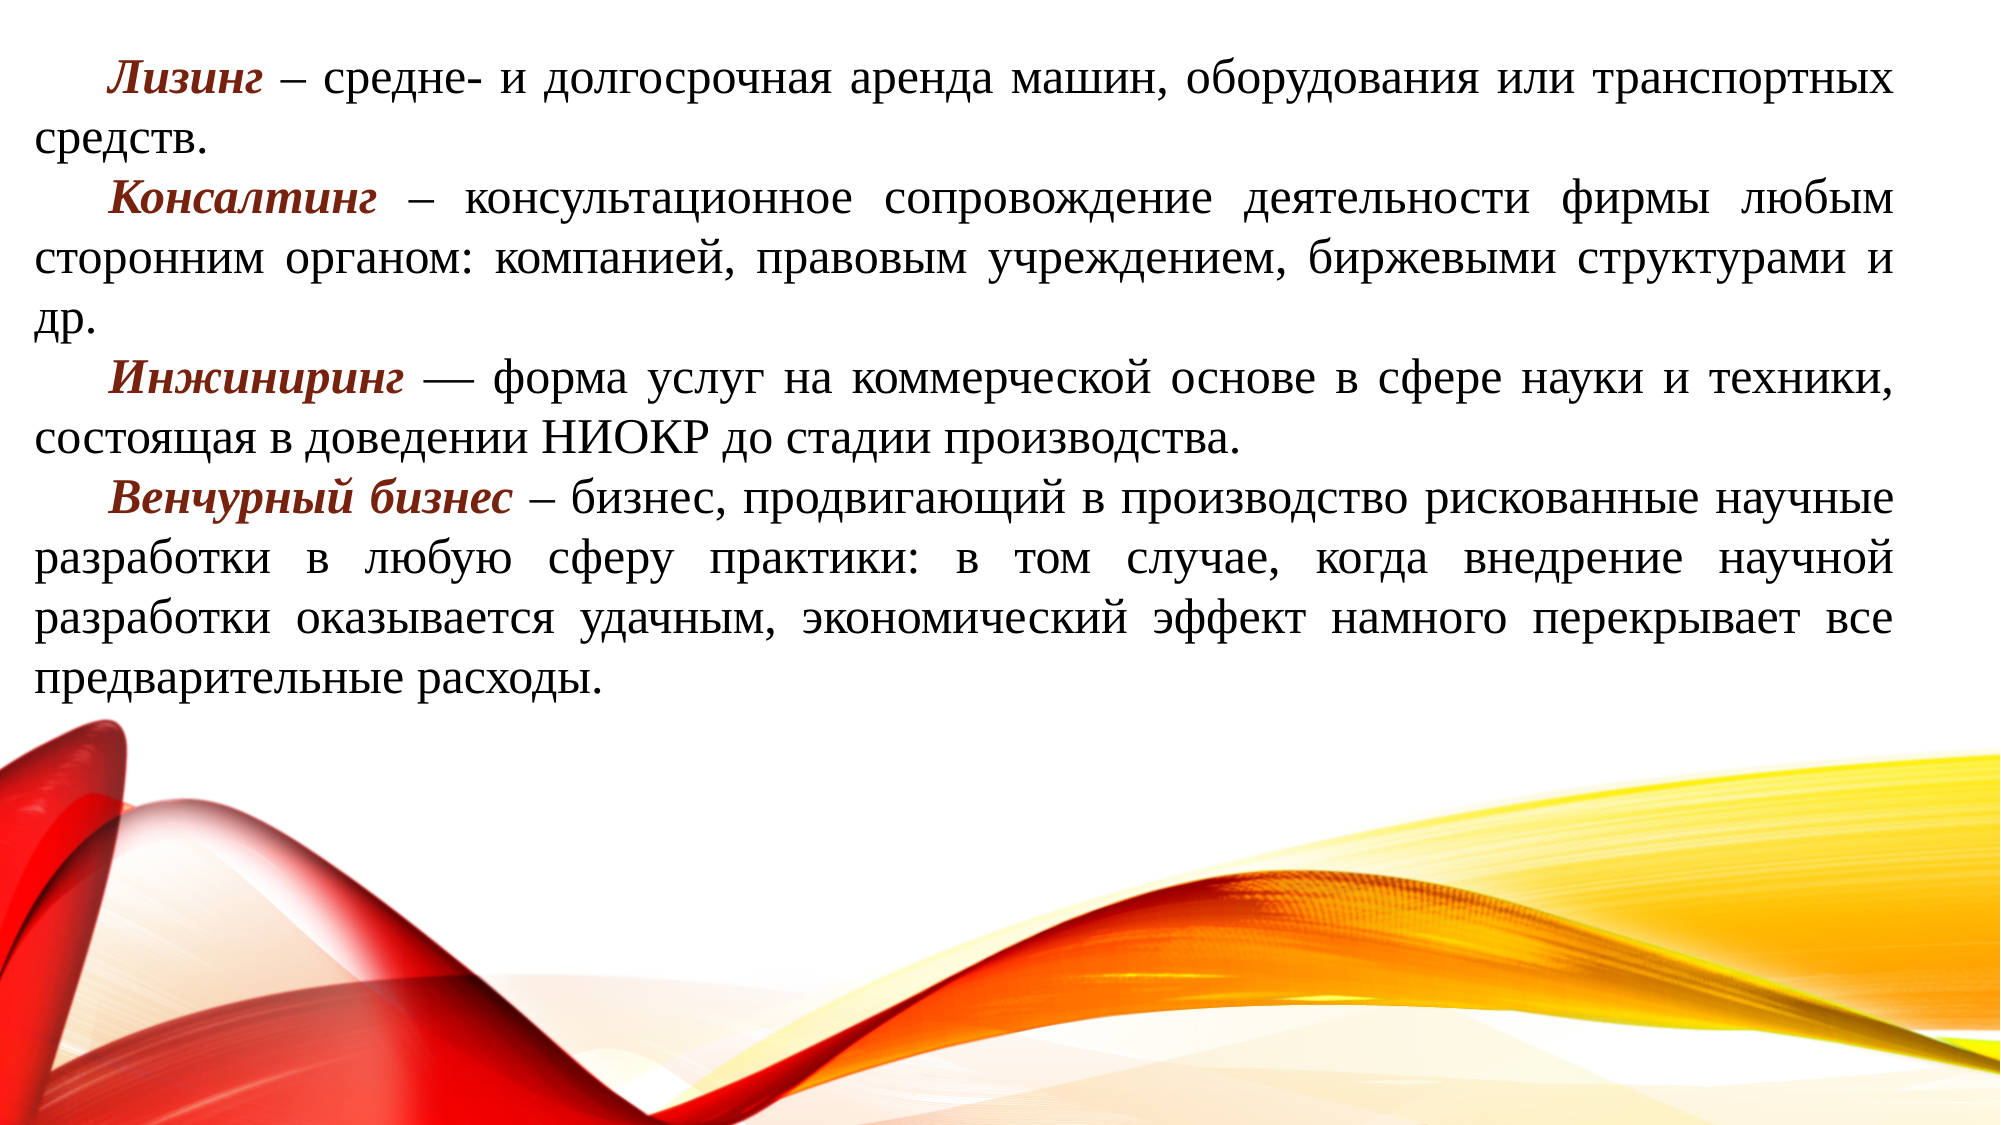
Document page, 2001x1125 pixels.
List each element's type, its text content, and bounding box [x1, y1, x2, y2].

picture [0, 717, 2000, 1125]
text_box Лизинг – средне- и долгосрочная аренда машин, оборудования или транспортных средств. Консалтинг – консультационное сопровождение деятельности фирмы любым сторонним органом: компанией, правовым учреждением, биржевыми структурами и др. Инжиниринг — форма услуг на коммерческой основе в сфере науки и техники, состоящая в доведении НИОКР до стадии производства. Венчурный бизнес – бизнес, продвигающий в производство рискованные научные разработки в любую сферу практики: в том случае, когда внедрение научной разработки оказывается удачным, экономический эффект намного перекрывает все предварительные расходы. [19, 36, 1912, 712]
